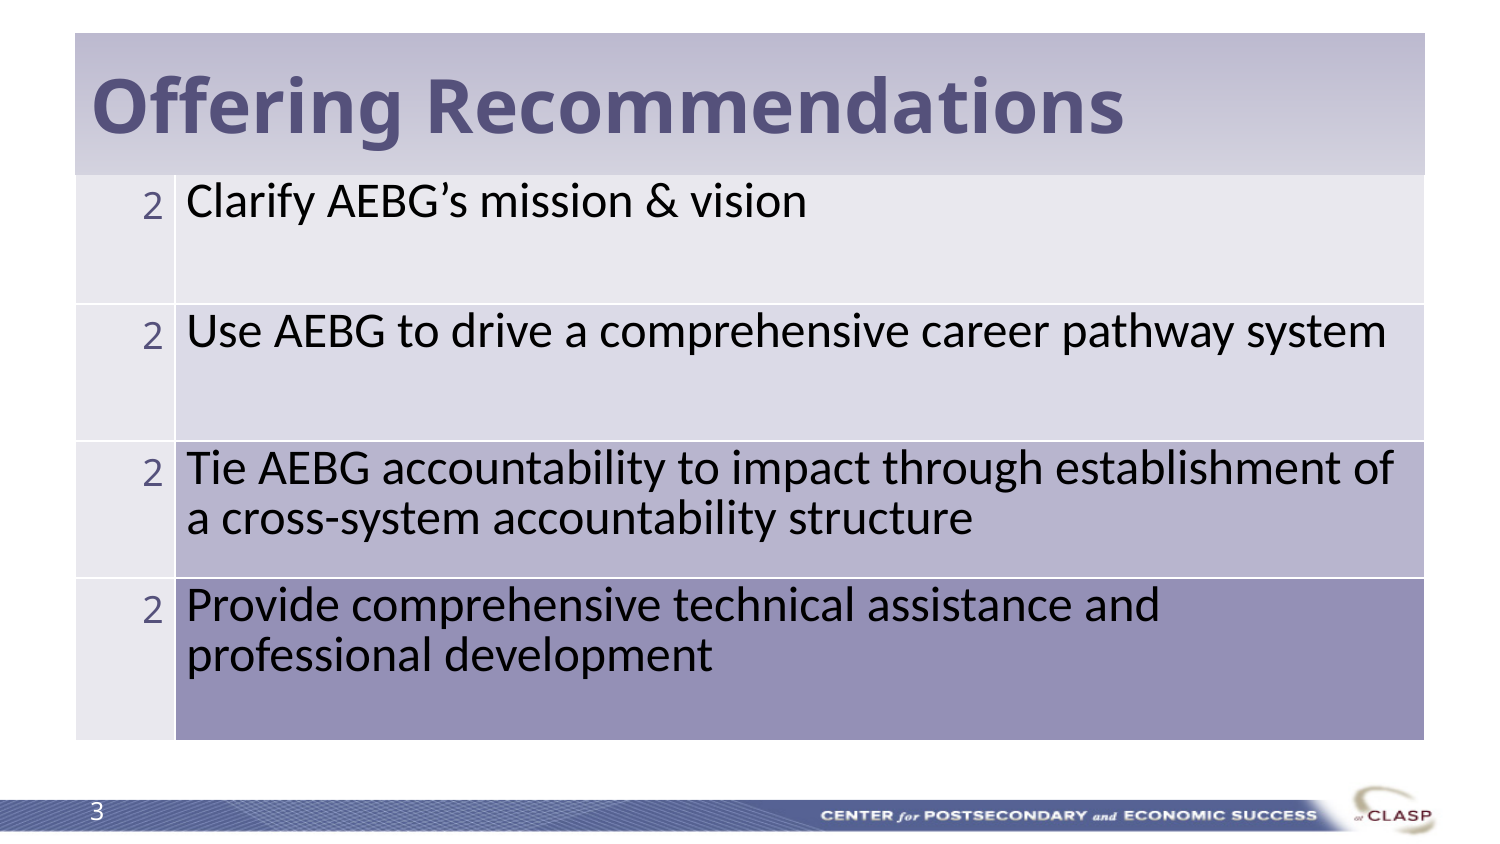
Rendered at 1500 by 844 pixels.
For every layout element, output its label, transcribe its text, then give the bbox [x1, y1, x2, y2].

table_cell 2 [76, 579, 174, 740]
slide_number 3 [75, 782, 458, 844]
table_cell Provide comprehensive technical assistance and professional development [176, 579, 1424, 740]
table_cell Tie AEBG accountability to impact through establishment of a cross-system accountability structure [176, 442, 1424, 577]
title Offering Recommendations [75, 33, 1425, 175]
table_header 2 [76, 175, 174, 303]
table_cell 2 [76, 442, 174, 577]
picture [0, 0, 1500, 844]
table_cell Use AEBG to drive a comprehensive career pathway system [176, 305, 1424, 440]
table_cell 2 [76, 305, 174, 440]
table_header Clarify AEBG’s mission & vision [176, 175, 1424, 303]
